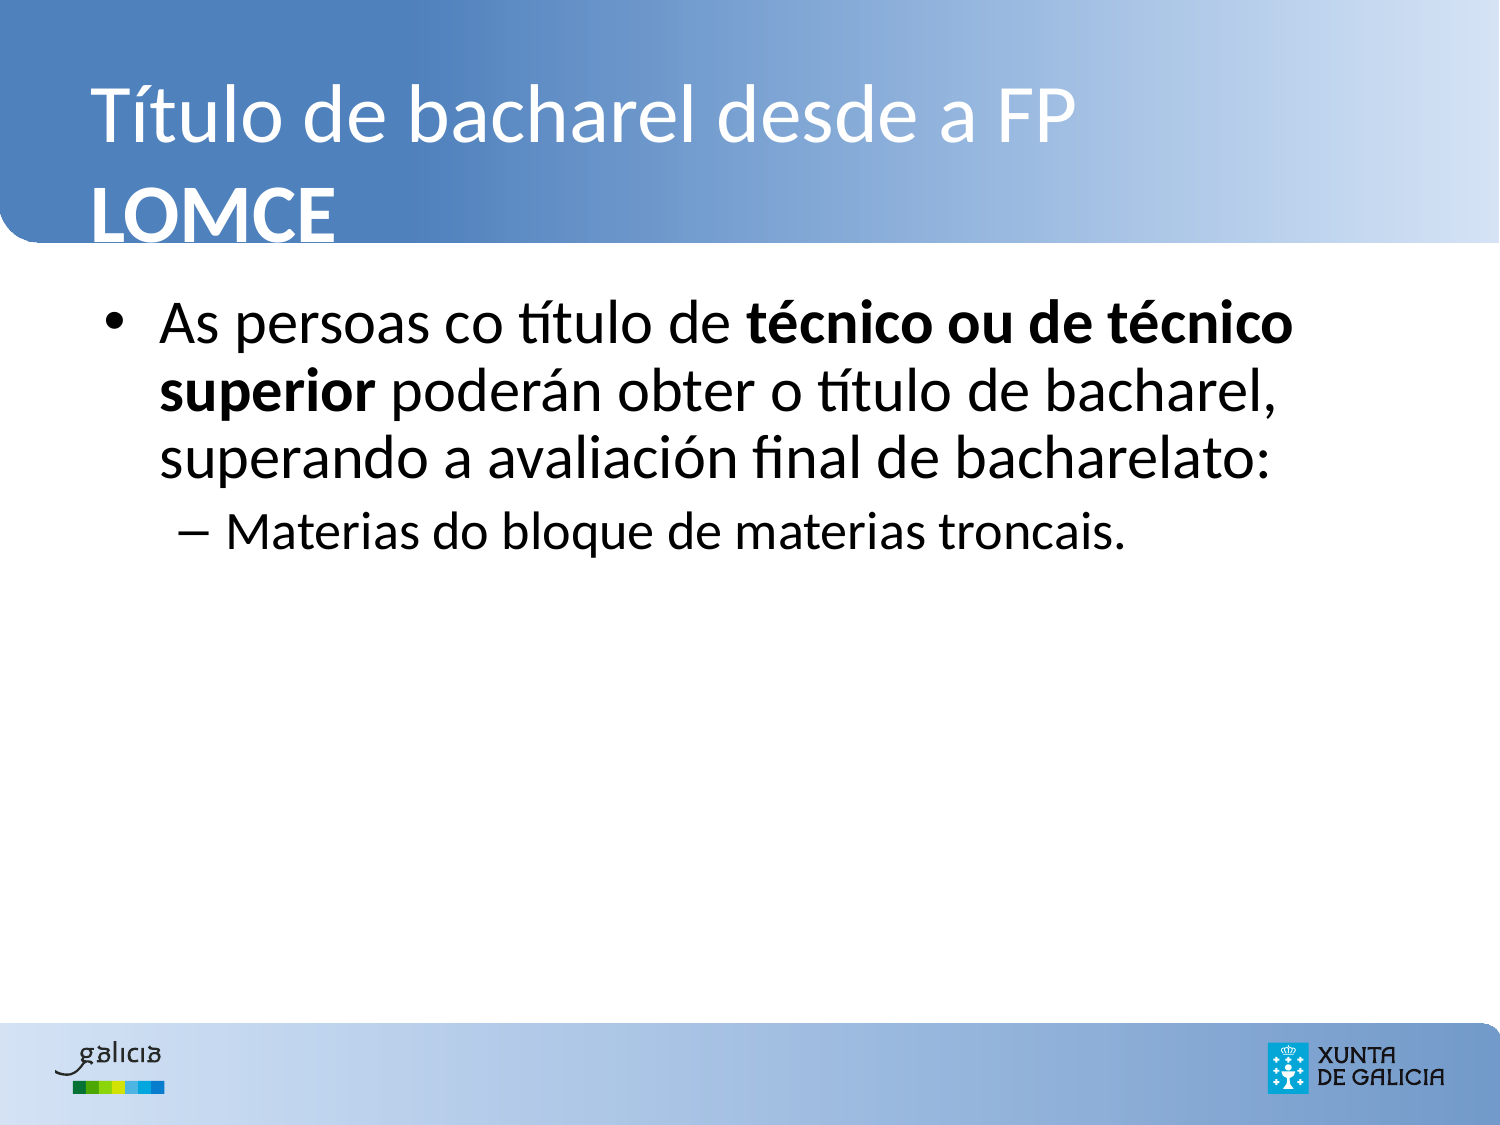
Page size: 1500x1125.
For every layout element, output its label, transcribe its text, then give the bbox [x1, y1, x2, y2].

list As persoas co título de técnico ou de técnico superior poderán obter o título de bacharel, superando a avaliación final de bacharelato: Materias do bloque de materias troncais. [88, 282, 1439, 1026]
title Título de bacharel desde a FP LOMCE [74, 64, 1426, 253]
